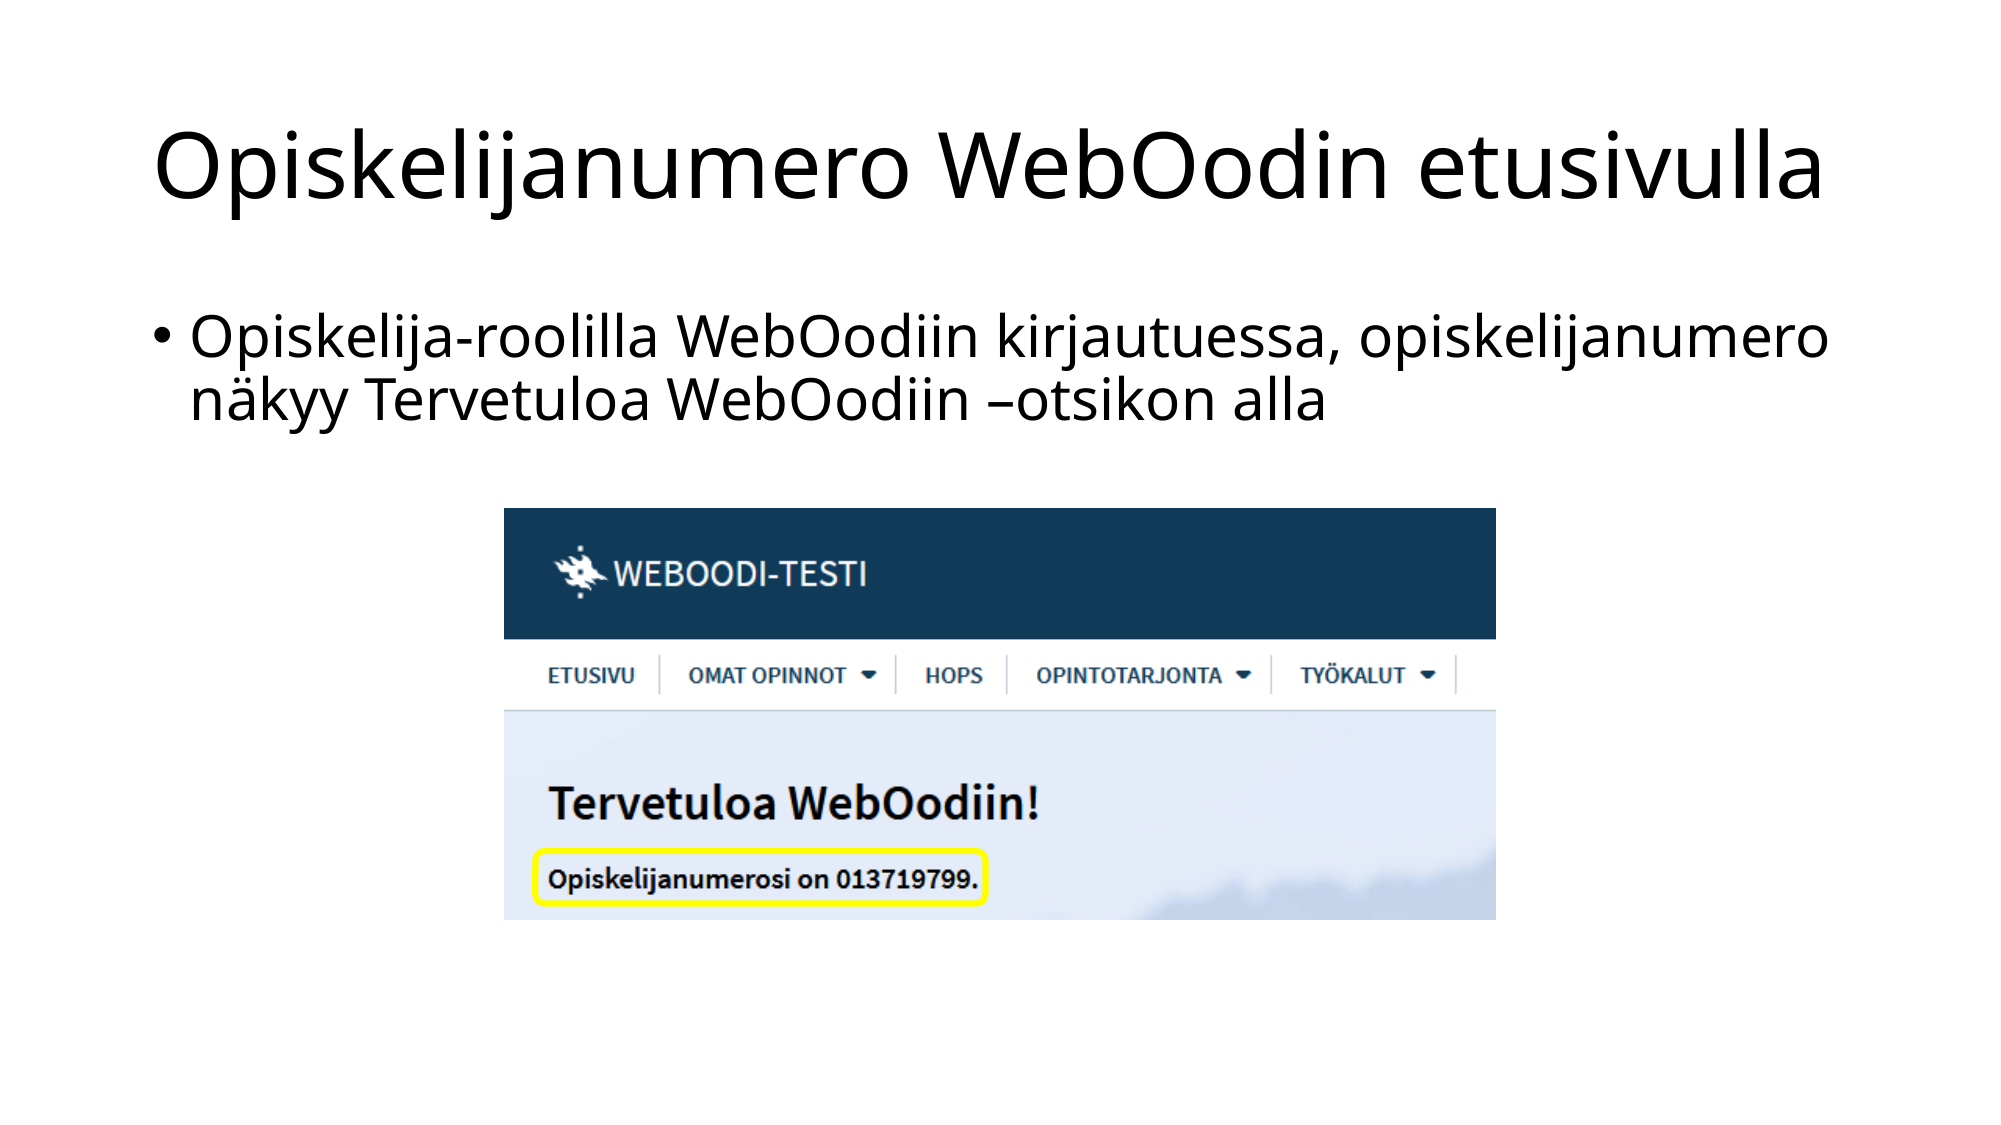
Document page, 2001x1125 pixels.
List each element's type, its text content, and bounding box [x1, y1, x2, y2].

list Opiskelija-roolilla WebOodiin kirjautuessa, opiskelijanumero näkyy Tervetuloa WebOodiin –otsikon alla [137, 299, 1863, 1014]
picture [504, 508, 1496, 920]
title Opiskelijanumero WebOodin etusivulla [137, 59, 1863, 278]
